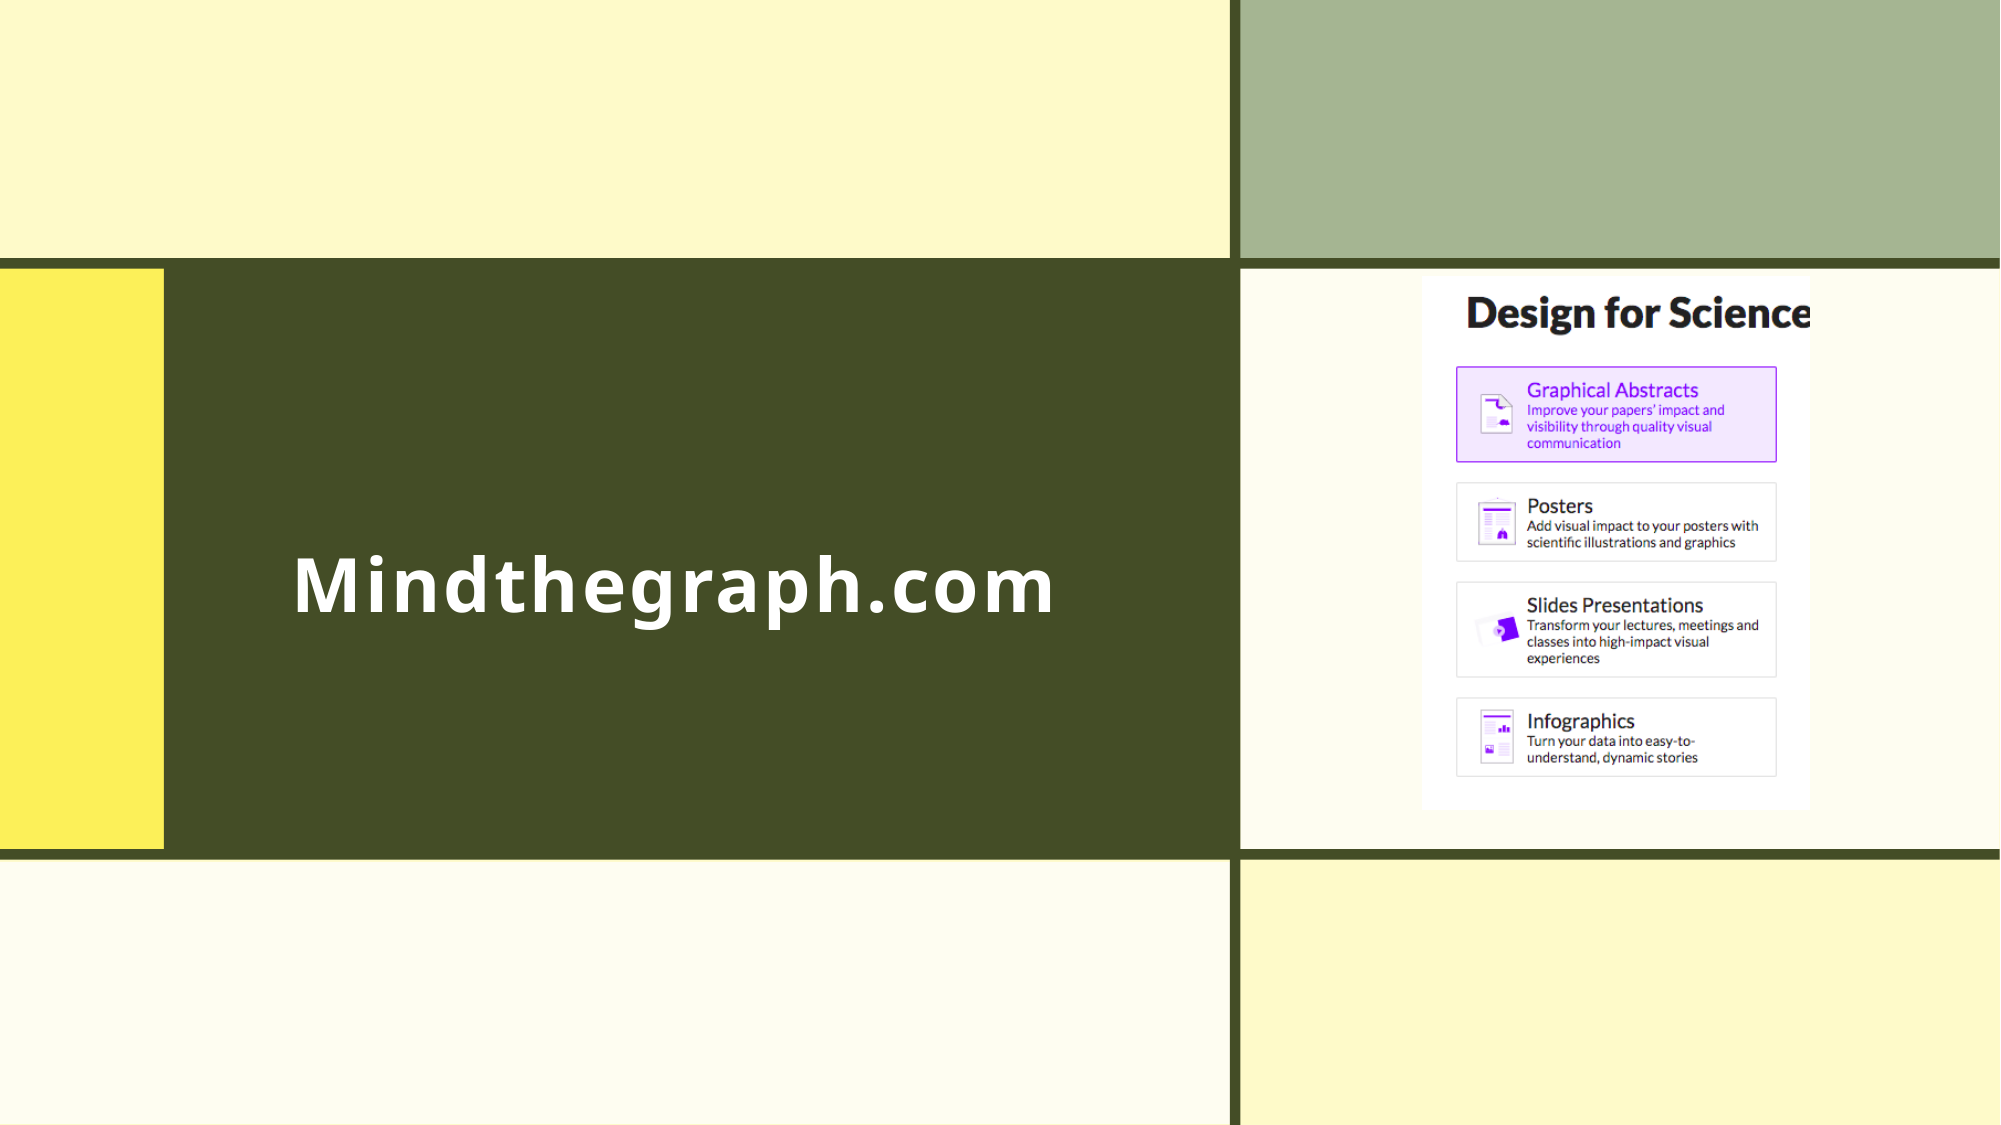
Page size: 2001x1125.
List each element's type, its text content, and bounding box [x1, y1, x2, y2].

text_box [1229, 861, 1241, 1125]
text_box [0, 257, 1229, 270]
text_box [0, 848, 2000, 861]
text_box [0, 270, 163, 848]
text_box [163, 270, 1229, 848]
text_box [1229, 0, 1241, 848]
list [1422, 276, 1810, 810]
text_box [0, 0, 1229, 257]
text_box [1241, 257, 2000, 270]
text_box [1241, 0, 2000, 257]
text_box [1241, 270, 2000, 848]
title Mindthegraph.com [273, 331, 1161, 787]
text_box [1241, 861, 2000, 1125]
text_box [0, 861, 1229, 1125]
